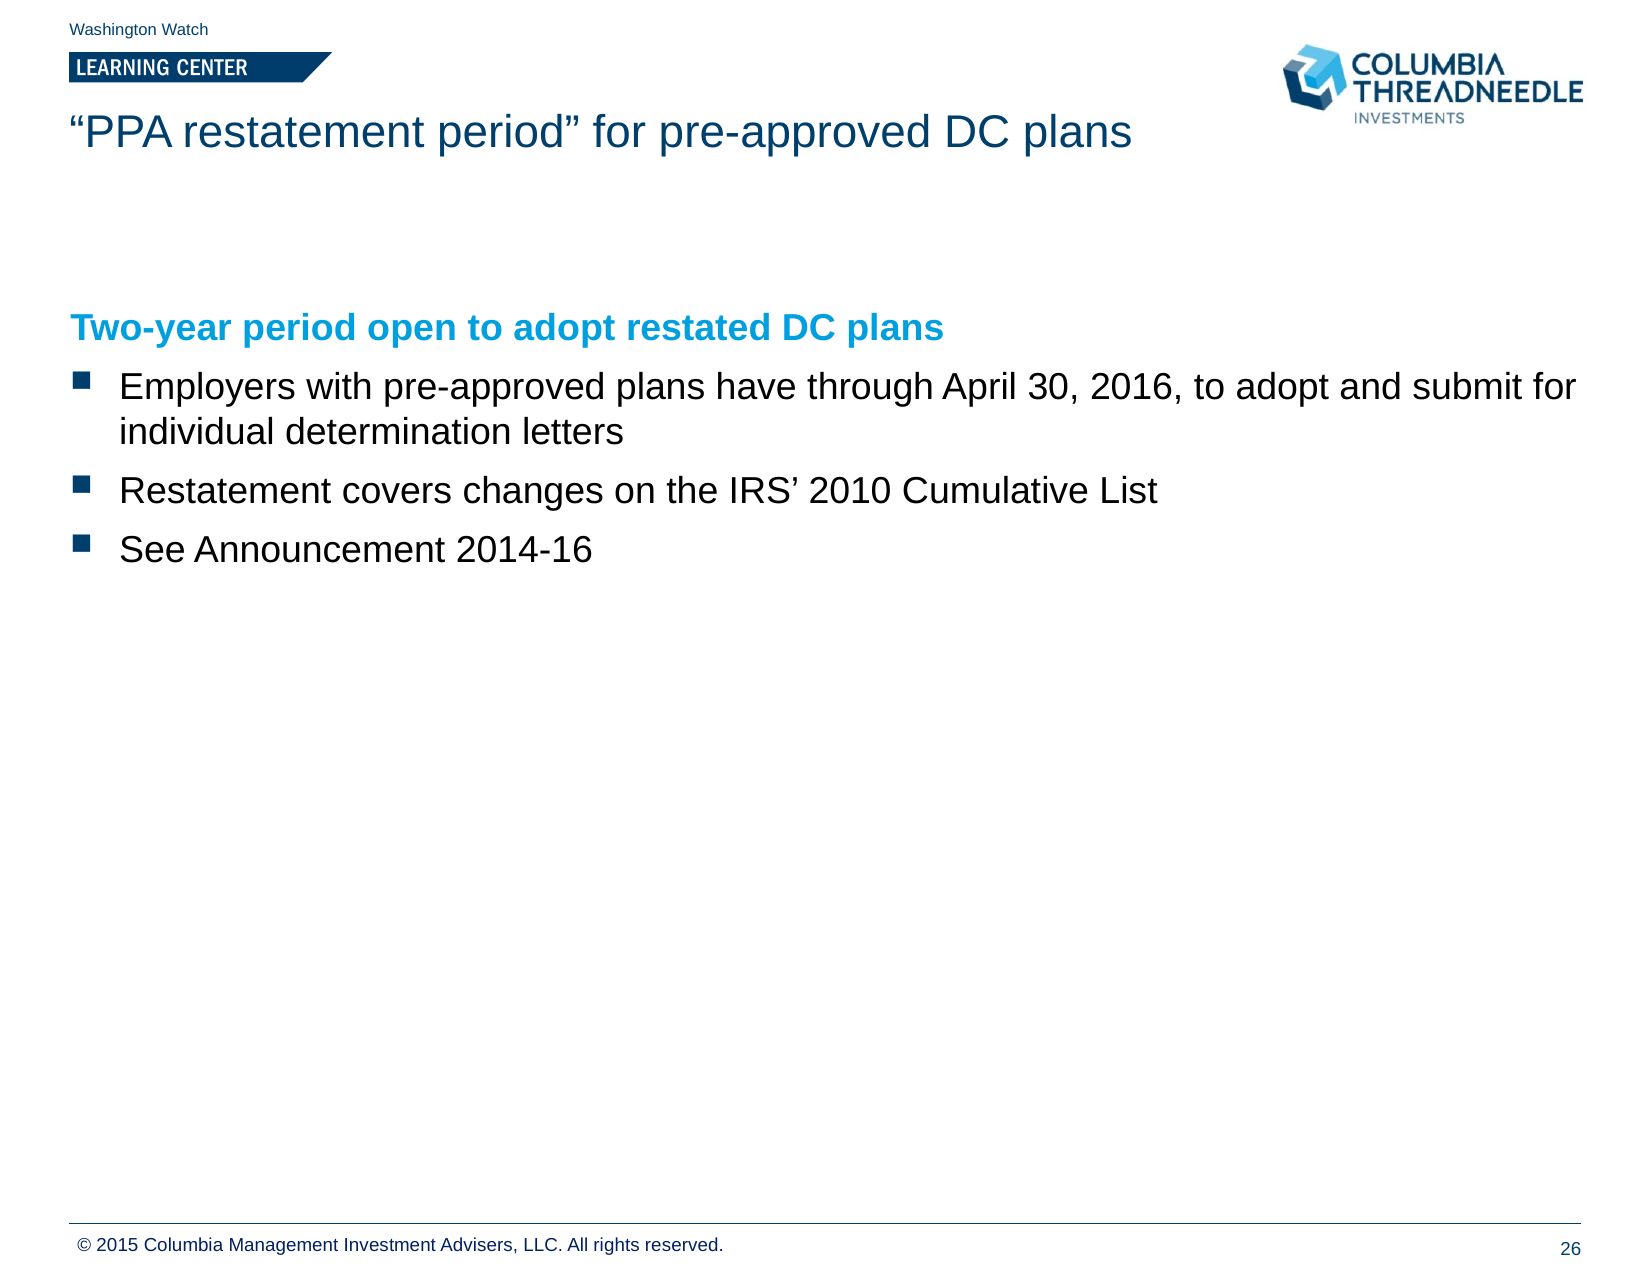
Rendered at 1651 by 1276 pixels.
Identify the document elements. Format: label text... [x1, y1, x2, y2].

slide_number 26 [1389, 1225, 1582, 1271]
title “PPA restatement period” for pre-approved DC plans [69, 102, 1246, 276]
list Washington Watch [69, 11, 886, 48]
picture [69, 52, 332, 83]
list Two-year period open to adopt restated DC plans Employers with pre-approved plans have through April 30, 2016, to adopt and submit for individual determination letters Restatement covers changes on the IRS’ 2010 Cumulative List See Announcement 2014-16 [70, 302, 1582, 1160]
text_box © 2015 Columbia Management Investment Advisers, LLC. All rights reserved. [62, 1225, 948, 1263]
picture [1262, 23, 1603, 144]
